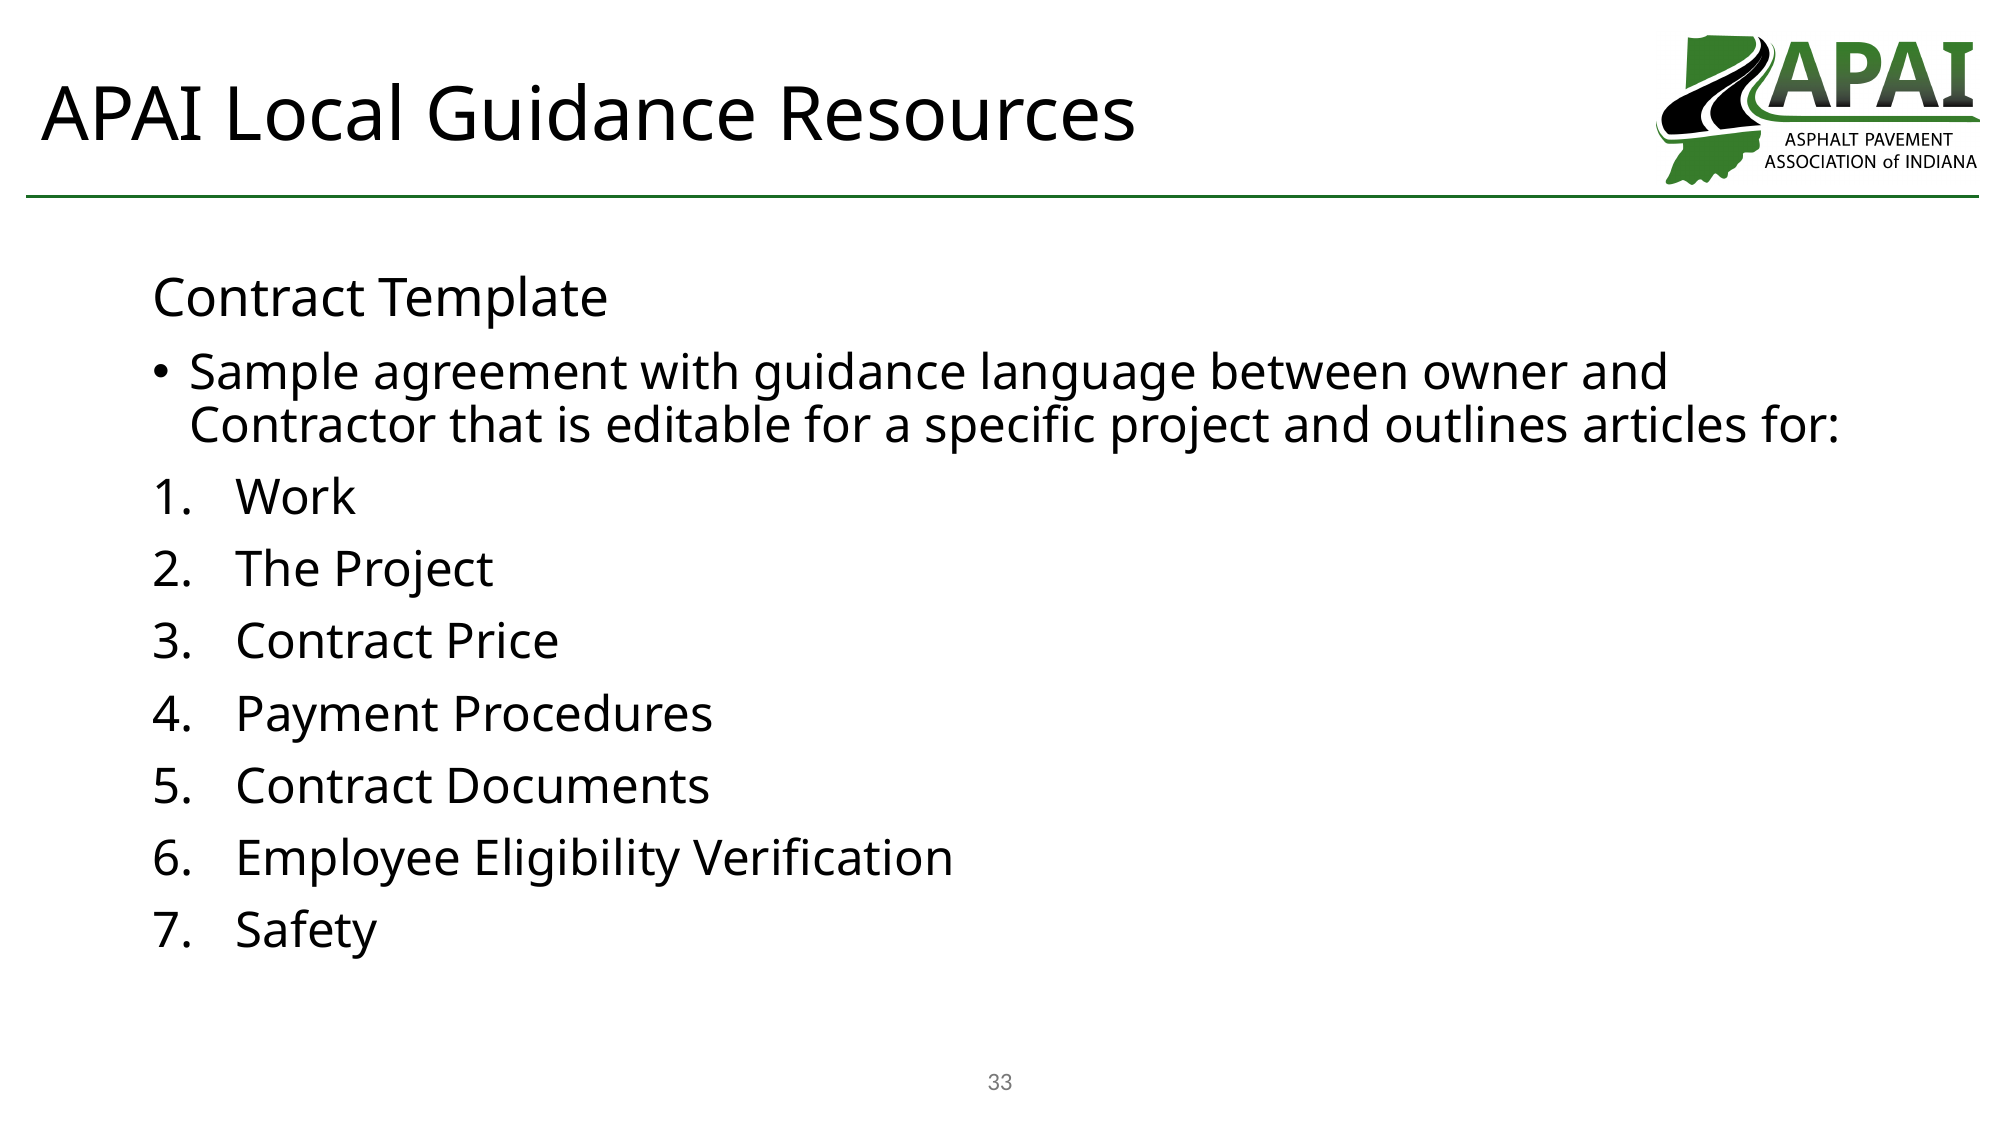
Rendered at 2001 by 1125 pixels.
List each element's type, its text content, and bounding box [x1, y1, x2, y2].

picture [1656, 174, 1980, 185]
picture [1656, 31, 1980, 59]
list Contract Template Sample agreement with guidance language between owner and Contractor that is editable for a specific project and outlines articles for: Work The Project Contract Price Payment Procedures Contract Documents Employee Eligibility Verification Safety [137, 262, 1863, 1014]
title APAI Local Guidance Resources [26, 59, 1980, 174]
slide_number 33 [774, 1050, 1225, 1111]
